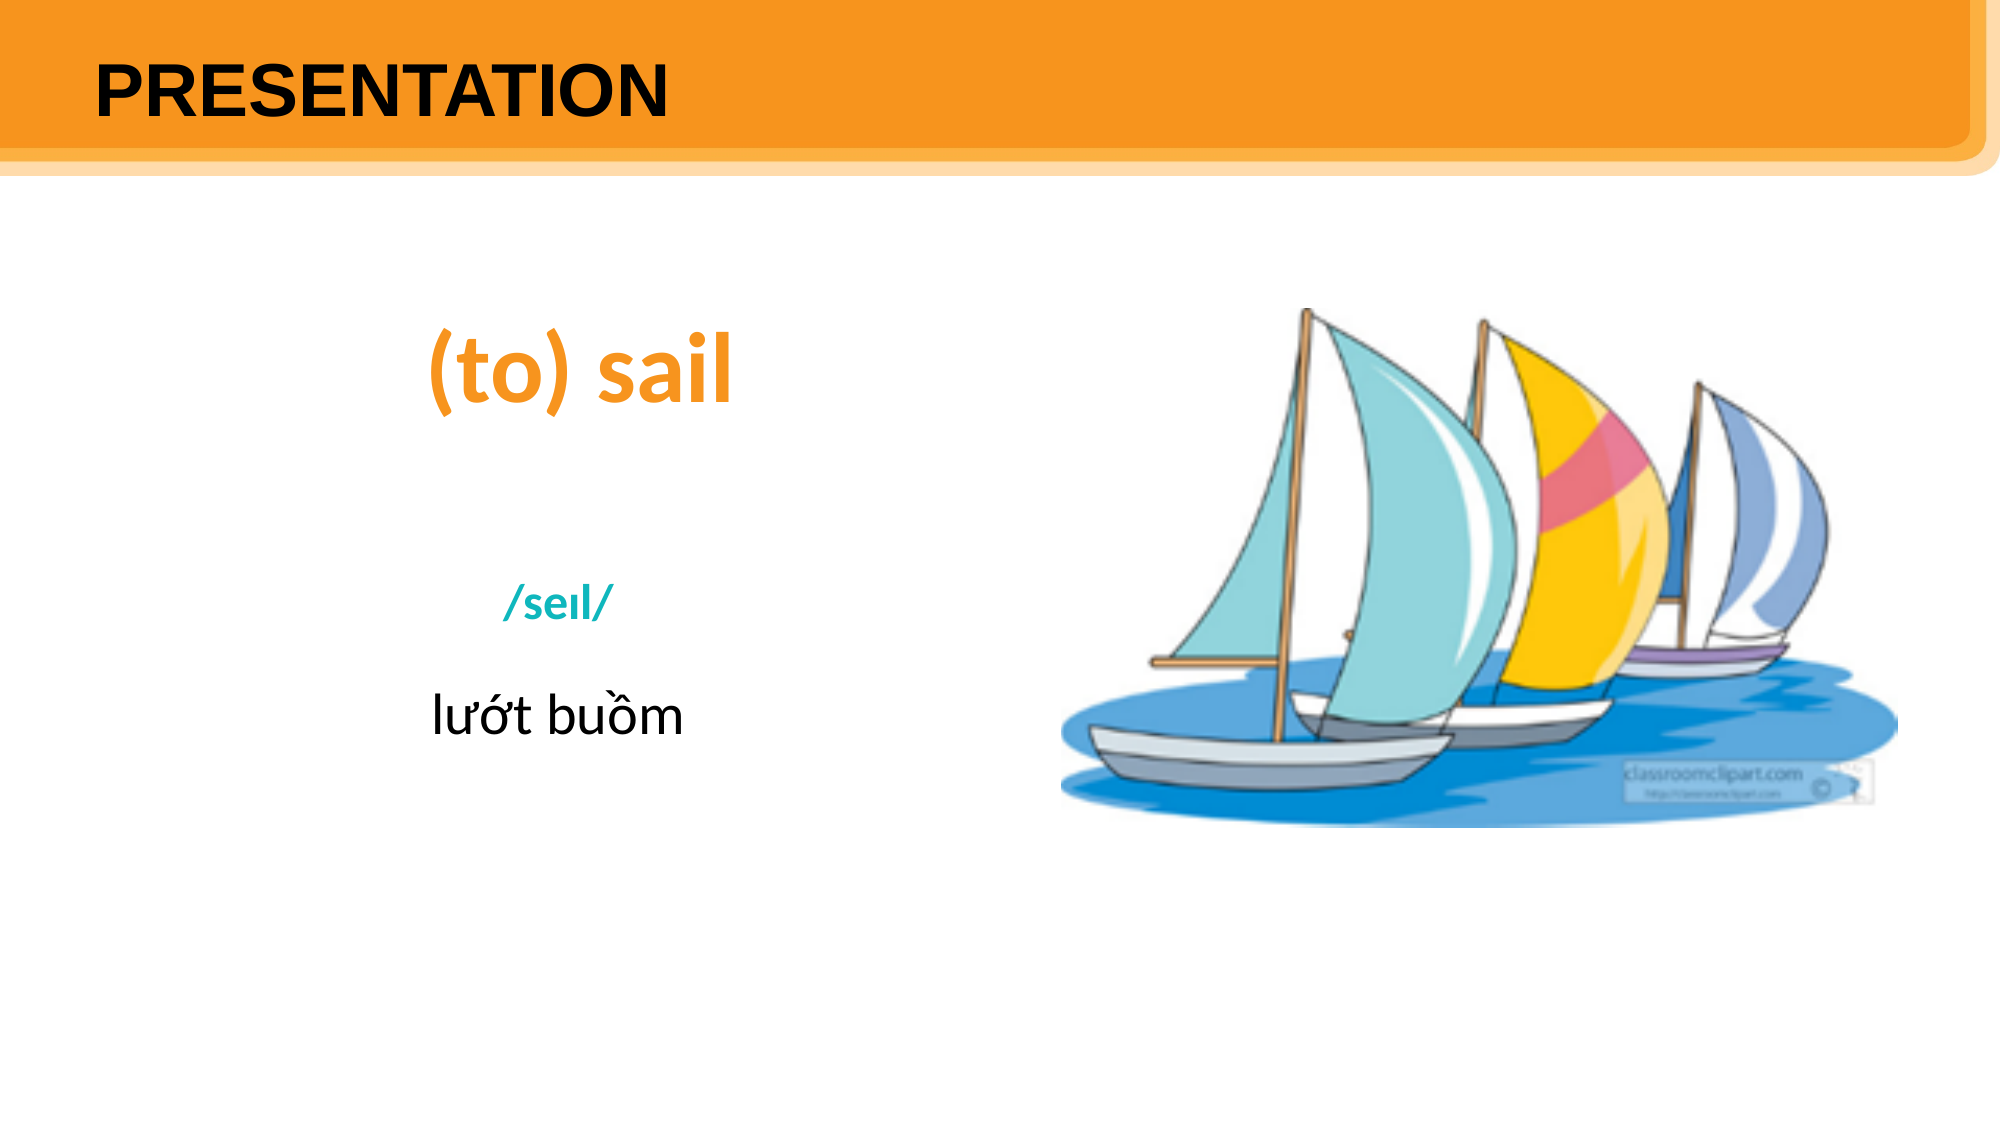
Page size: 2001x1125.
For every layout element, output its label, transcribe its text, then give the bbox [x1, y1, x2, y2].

text_box /seɪl/ [488, 562, 630, 638]
picture [1061, 308, 1898, 828]
text_box (to) sail [151, 300, 1010, 409]
text_box lướt buồm [226, 668, 891, 754]
picture [0, 0, 2000, 177]
